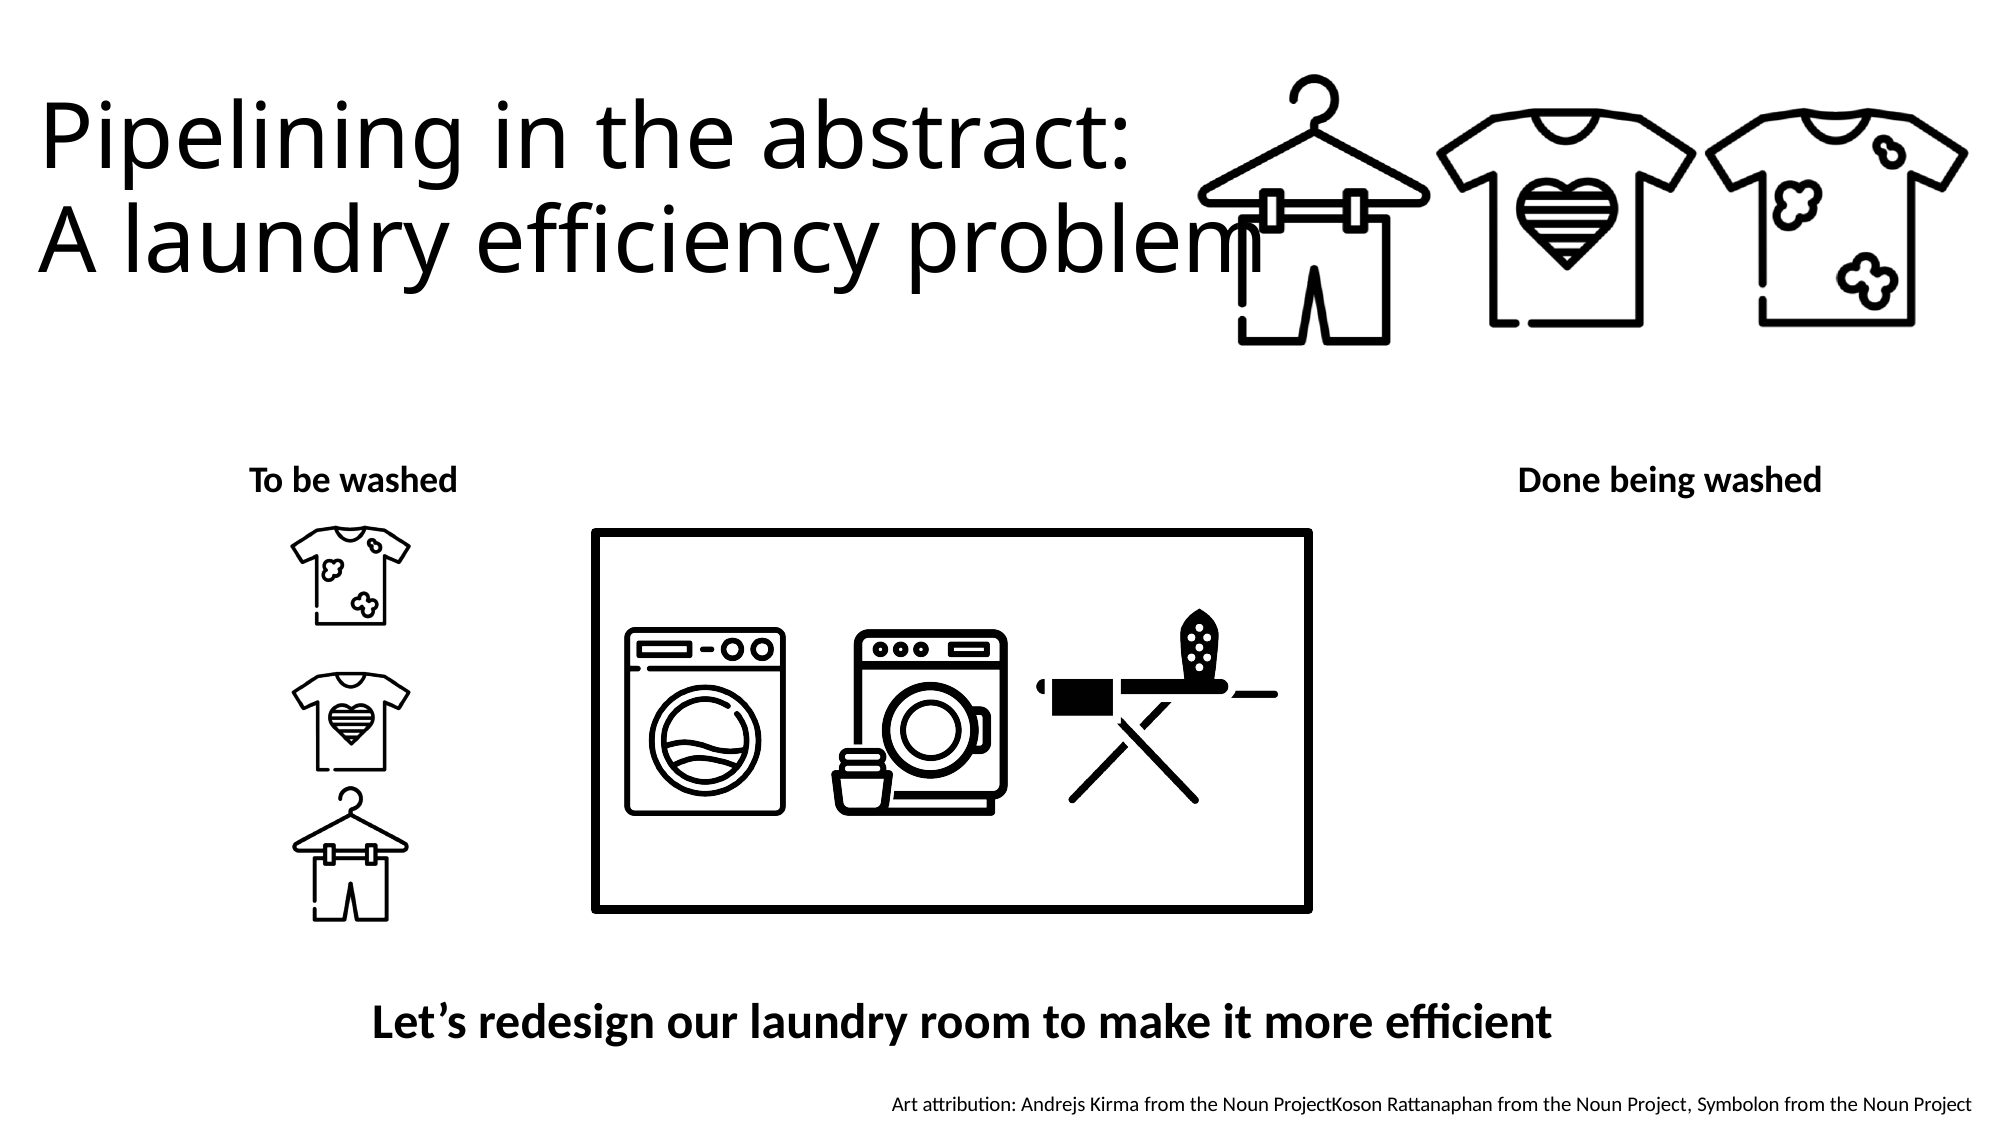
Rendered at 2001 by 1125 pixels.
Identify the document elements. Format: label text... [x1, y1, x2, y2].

text_box Let’s redesign our laundry room to make it more efficient [370, 986, 1557, 1049]
title Pipelining in the abstract: A laundry efficiency problem [36, 38, 1892, 292]
picture [291, 786, 409, 923]
text_box Art attribution: Andrejs Kirma from the Noun ProjectKoson Rattanaphan from the Noun Project, Symbolon from the Noun Project [889, 1094, 1989, 1117]
picture [291, 670, 412, 773]
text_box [1197, 74, 1972, 347]
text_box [590, 527, 1314, 915]
text_box Done being washed [1515, 453, 1826, 501]
picture [290, 525, 412, 627]
text_box To be washed [247, 453, 464, 501]
